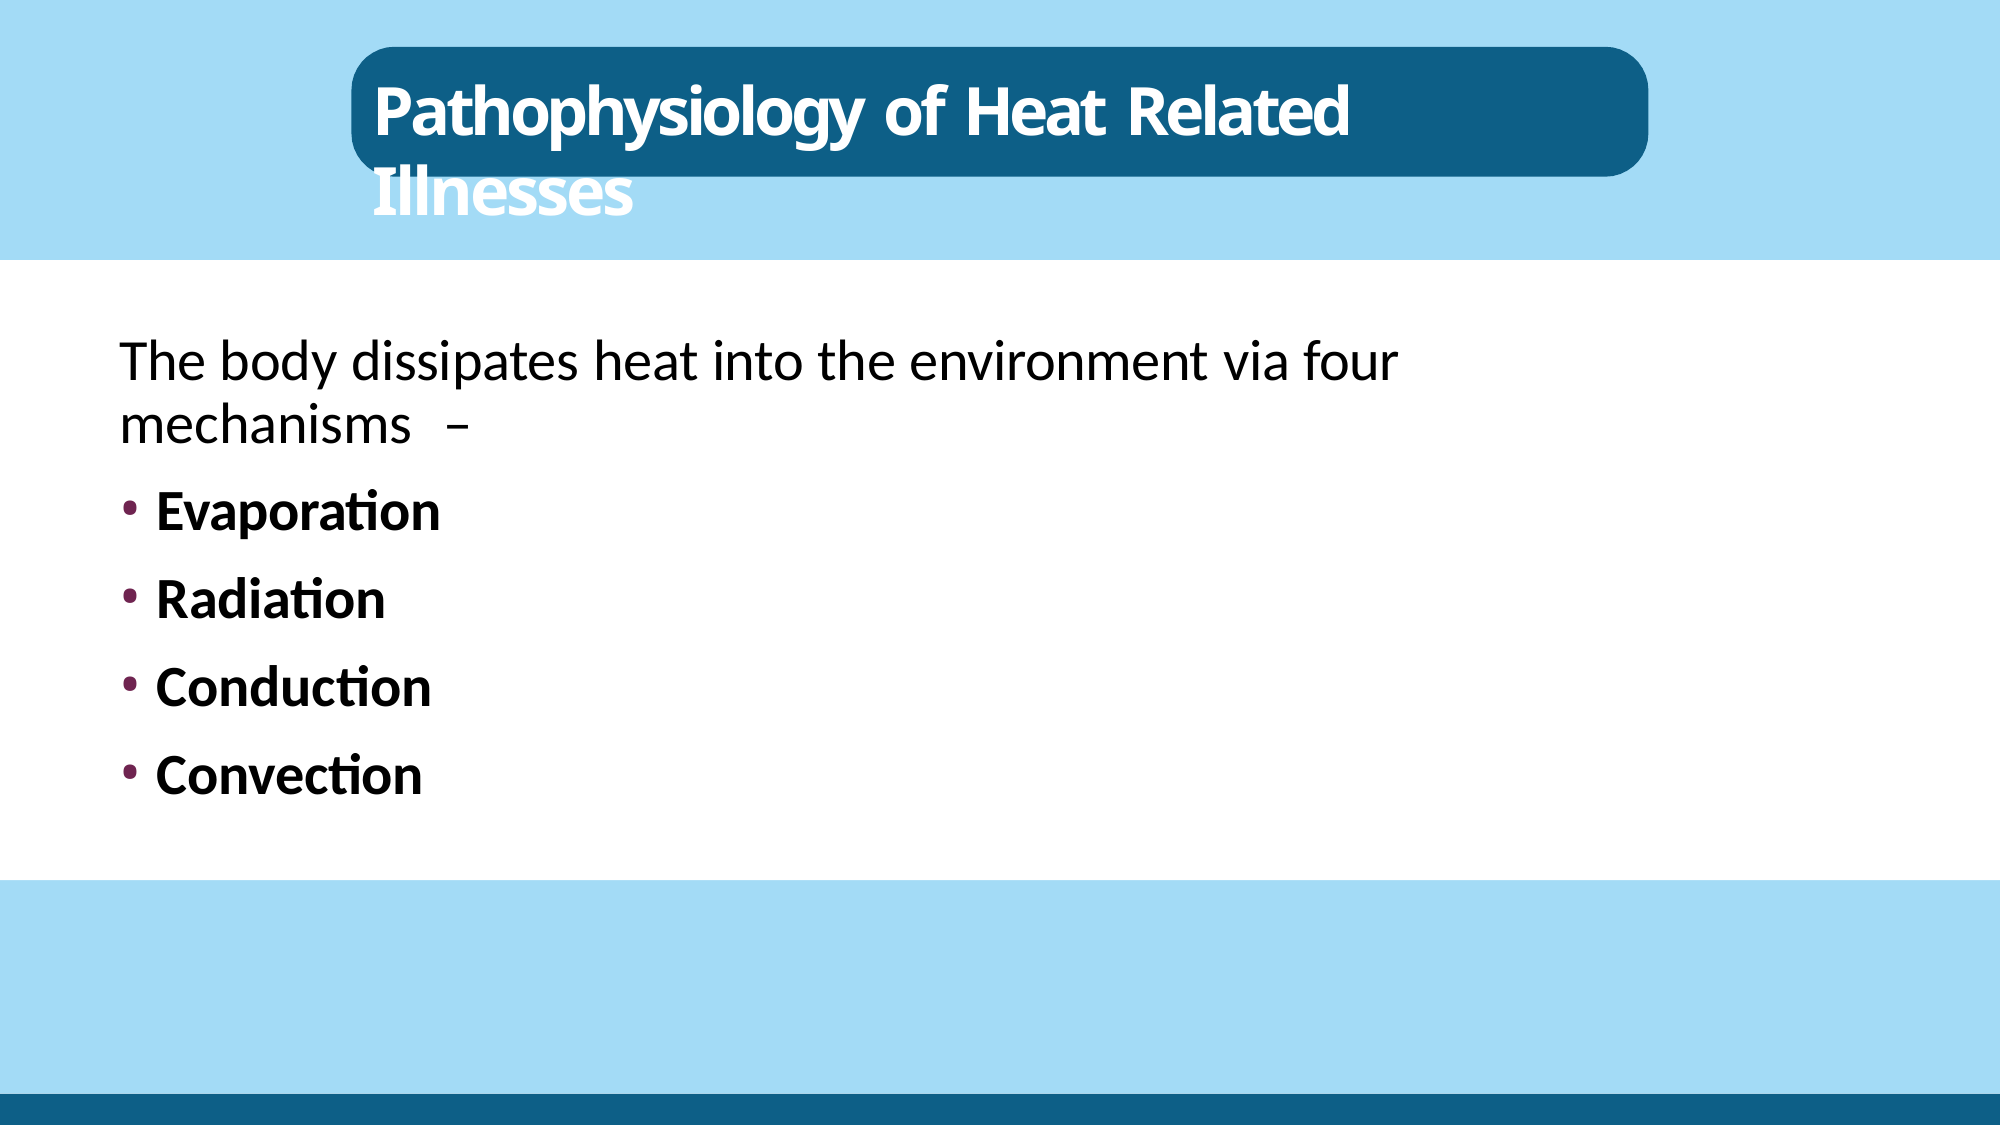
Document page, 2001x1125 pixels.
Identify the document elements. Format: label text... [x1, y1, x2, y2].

title Pathophysiology of Heat Related Illnesses [370, 66, 1630, 257]
text_box [0, 0, 2000, 260]
text_box [0, 260, 2000, 881]
text_box [0, 1093, 2000, 1125]
text_box [0, 881, 2000, 1093]
text_box The body dissipates heat into the environment via four mechanisms – Evaporation Radiation Conduction Convection [117, 319, 1415, 806]
text_box [351, 46, 1649, 169]
